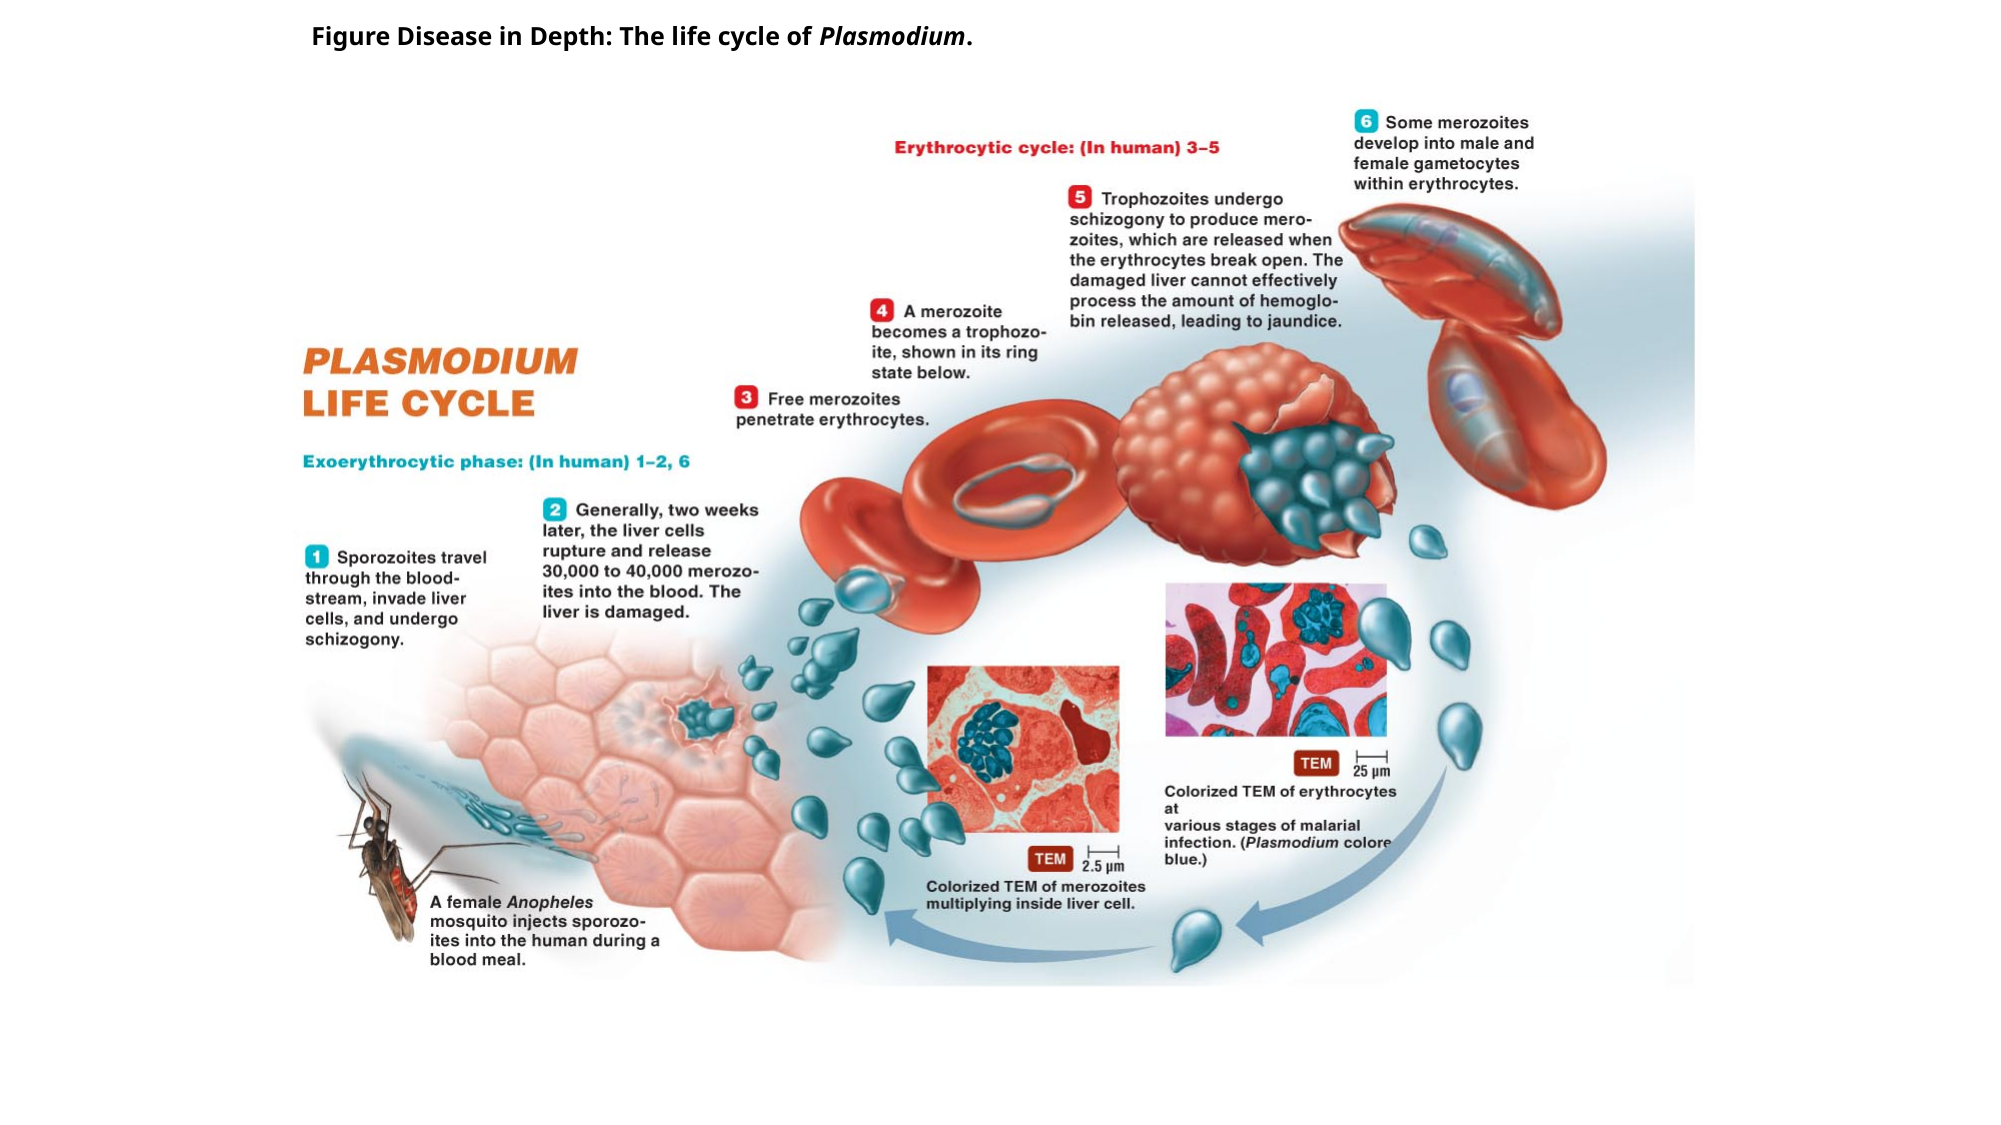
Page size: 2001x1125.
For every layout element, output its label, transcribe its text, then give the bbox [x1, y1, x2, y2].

title Figure Disease in Depth: The life cycle of Plasmodium. [296, 14, 1750, 61]
picture [293, 99, 1705, 992]
